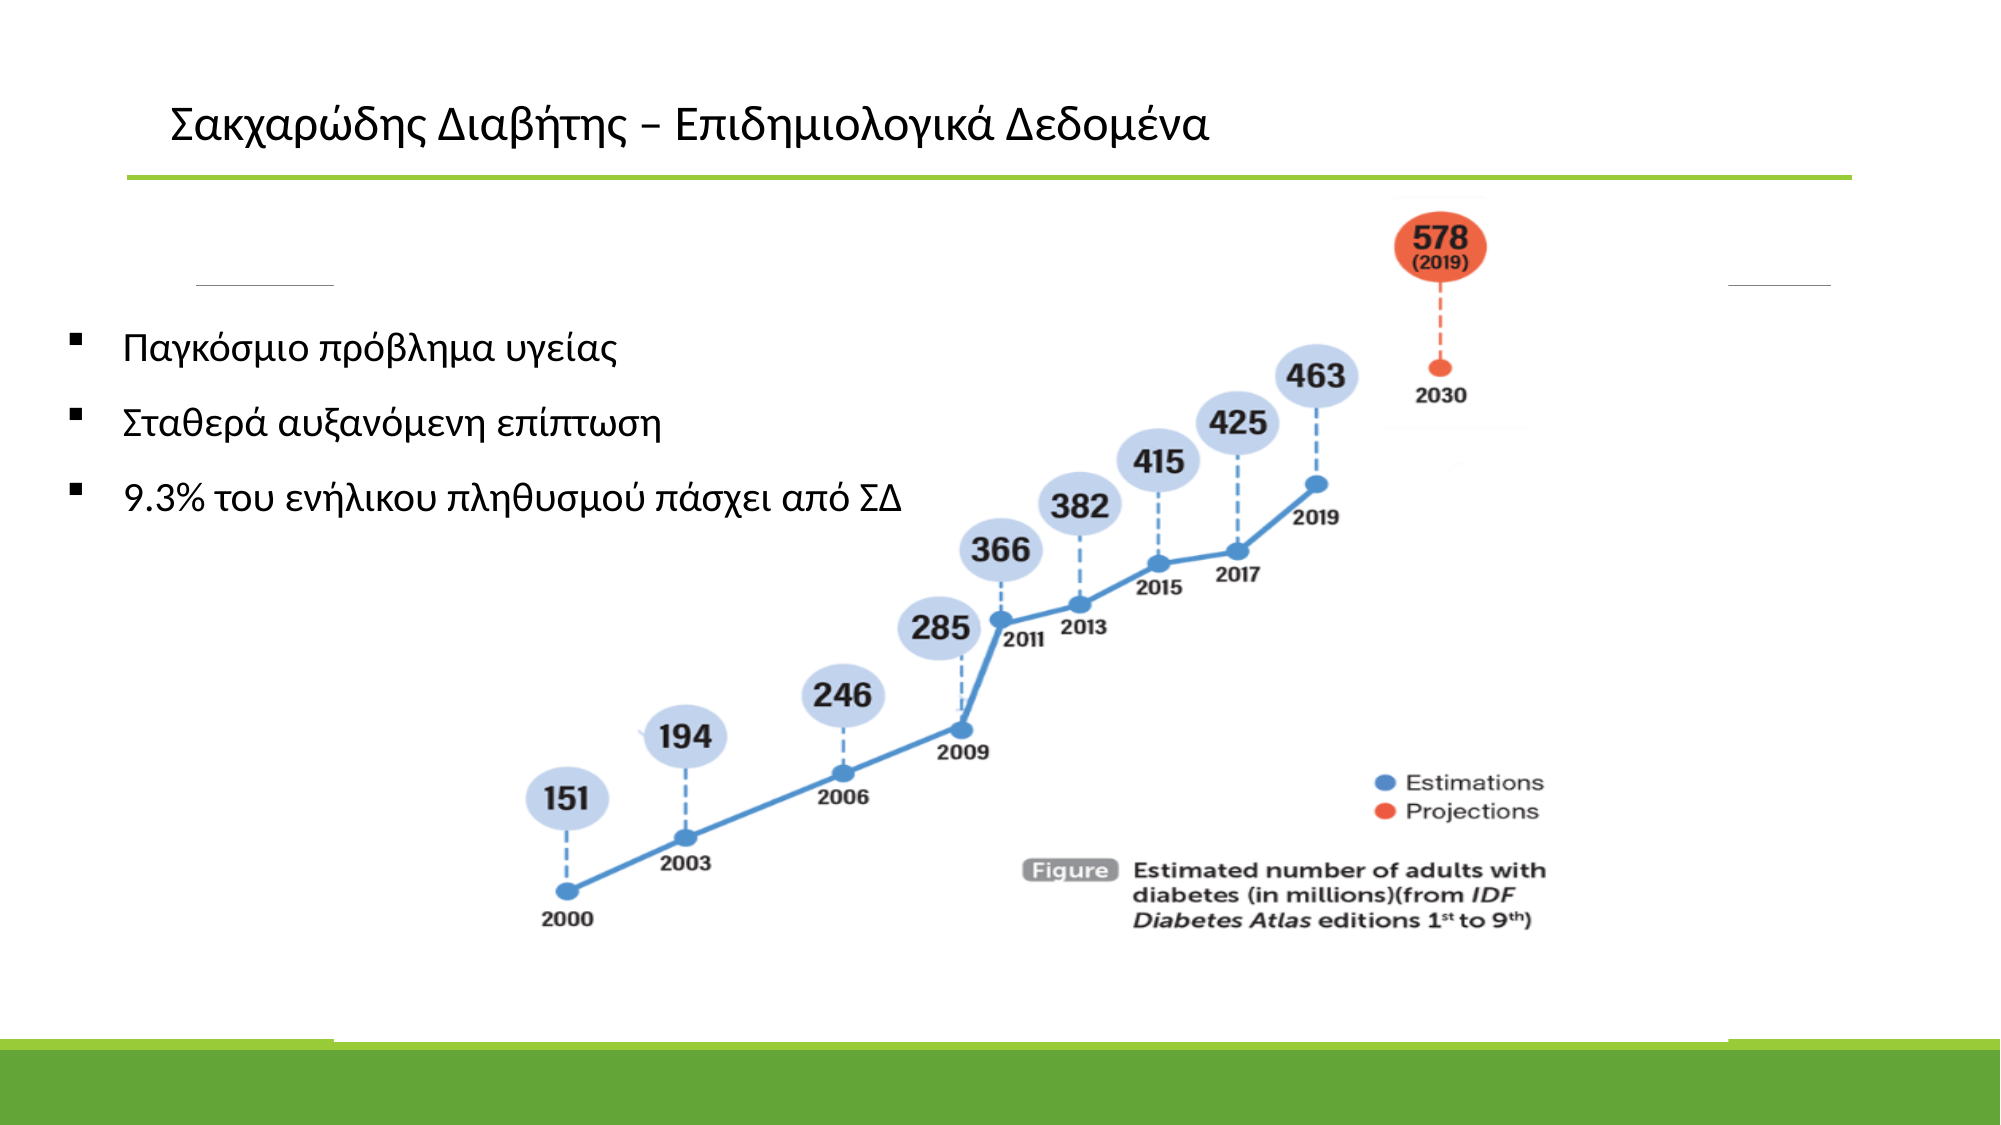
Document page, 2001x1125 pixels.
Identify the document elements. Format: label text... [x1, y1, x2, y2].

text_box Παγκόσμιο πρόβλημα υγείας Σταθερά αυξανόμενη επίπτωση 9.3% του ενήλικου πληθυσμού πάσχει από ΣΔ [51, 286, 330, 527]
picture [333, 195, 1729, 1042]
text_box Σακχαρώδης Διαβήτης – Επιδημιολογικά Δεδομένα [155, 83, 1225, 159]
